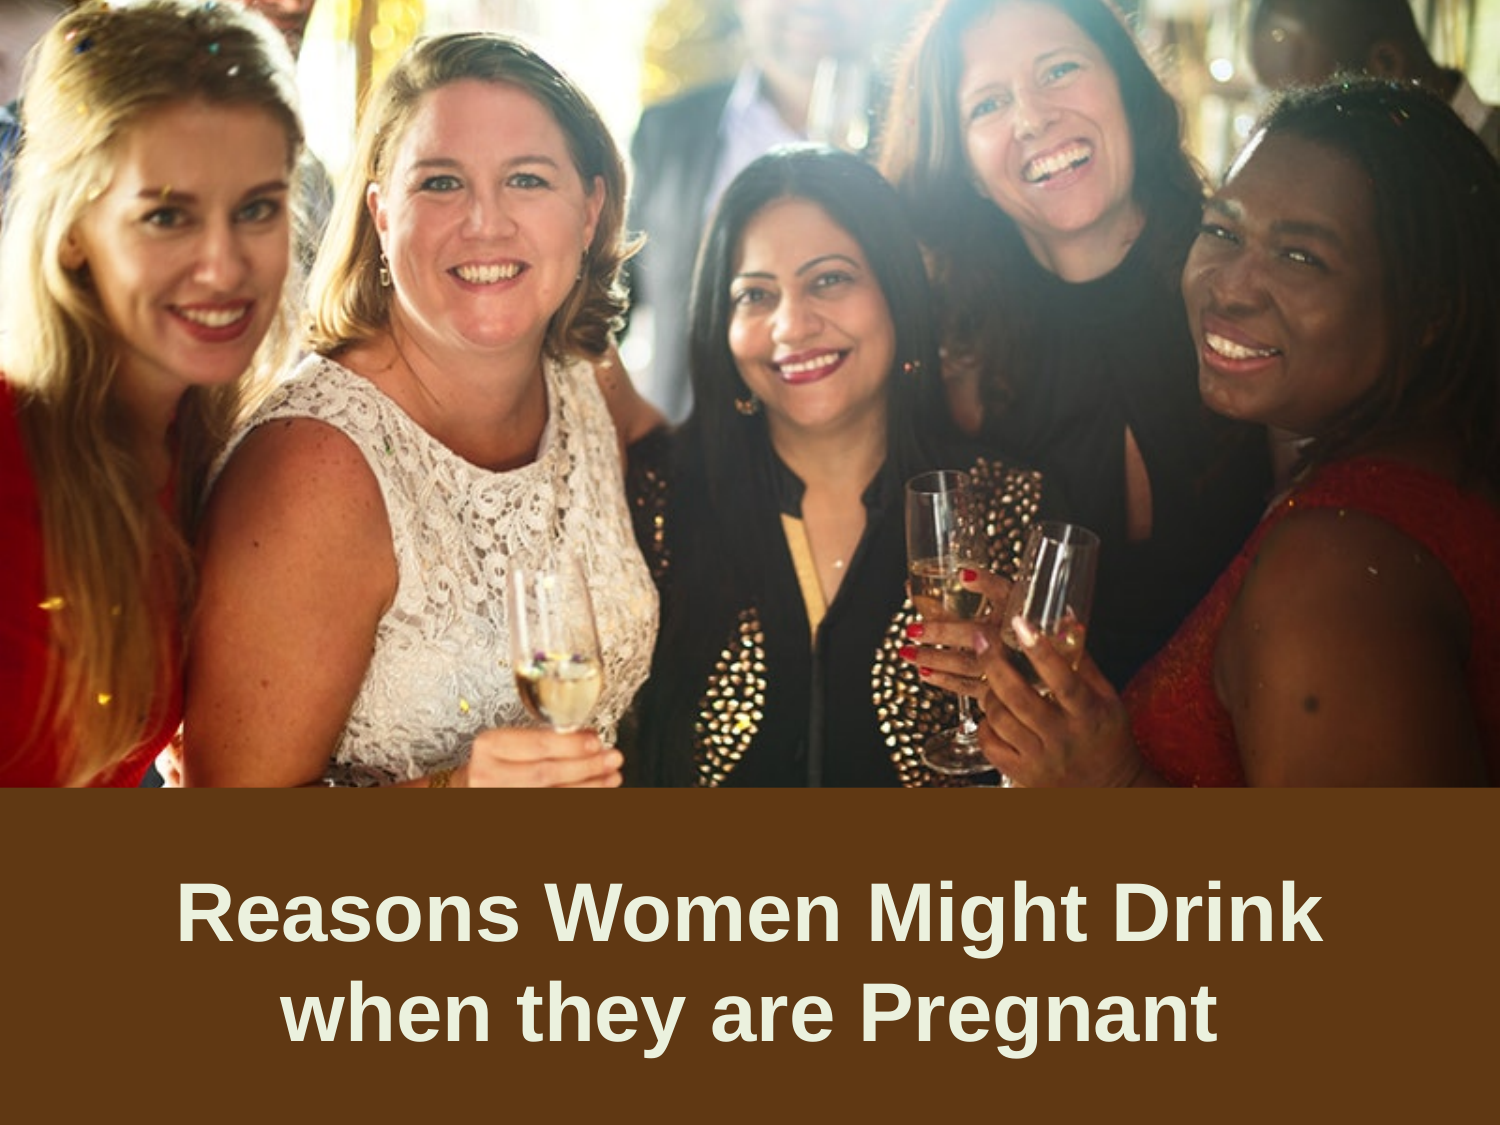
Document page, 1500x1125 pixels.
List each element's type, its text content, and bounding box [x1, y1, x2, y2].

picture [0, 0, 1500, 970]
text_box [0, 977, 1500, 1125]
title Reasons Women Might Drink when they are Pregnant [75, 978, 1425, 1113]
